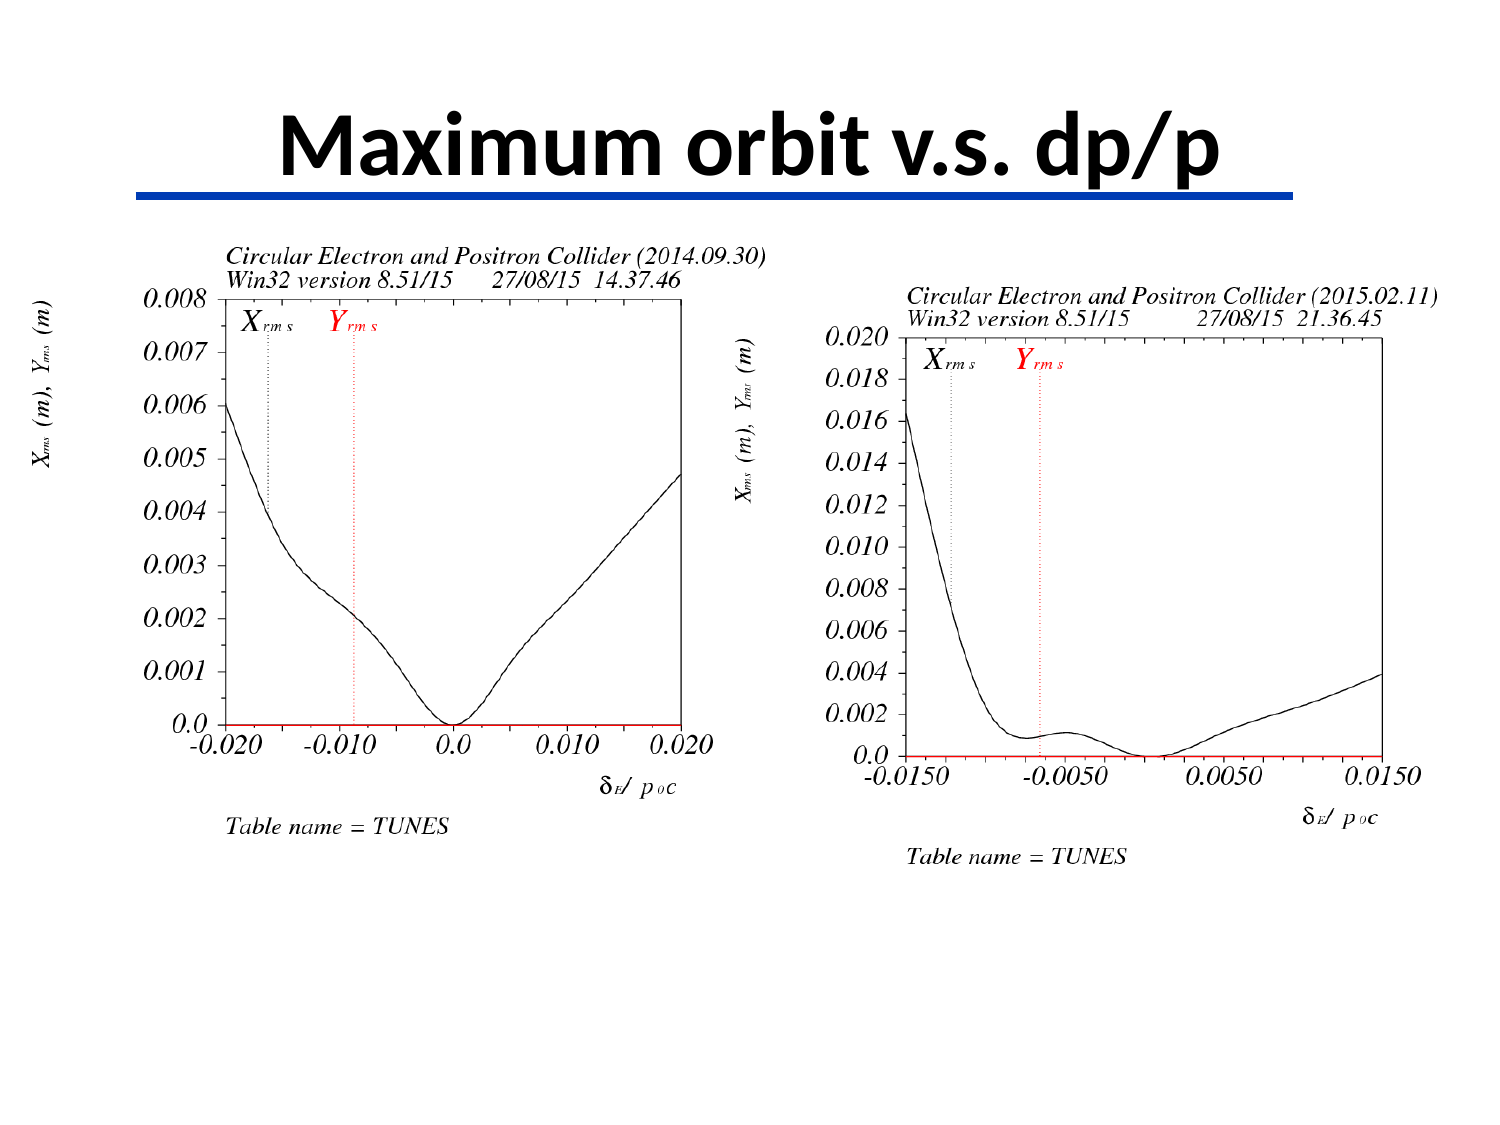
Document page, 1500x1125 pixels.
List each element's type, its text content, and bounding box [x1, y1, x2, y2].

title Maximum orbit v.s. dp/p [75, 45, 1425, 233]
picture [29, 231, 1448, 869]
